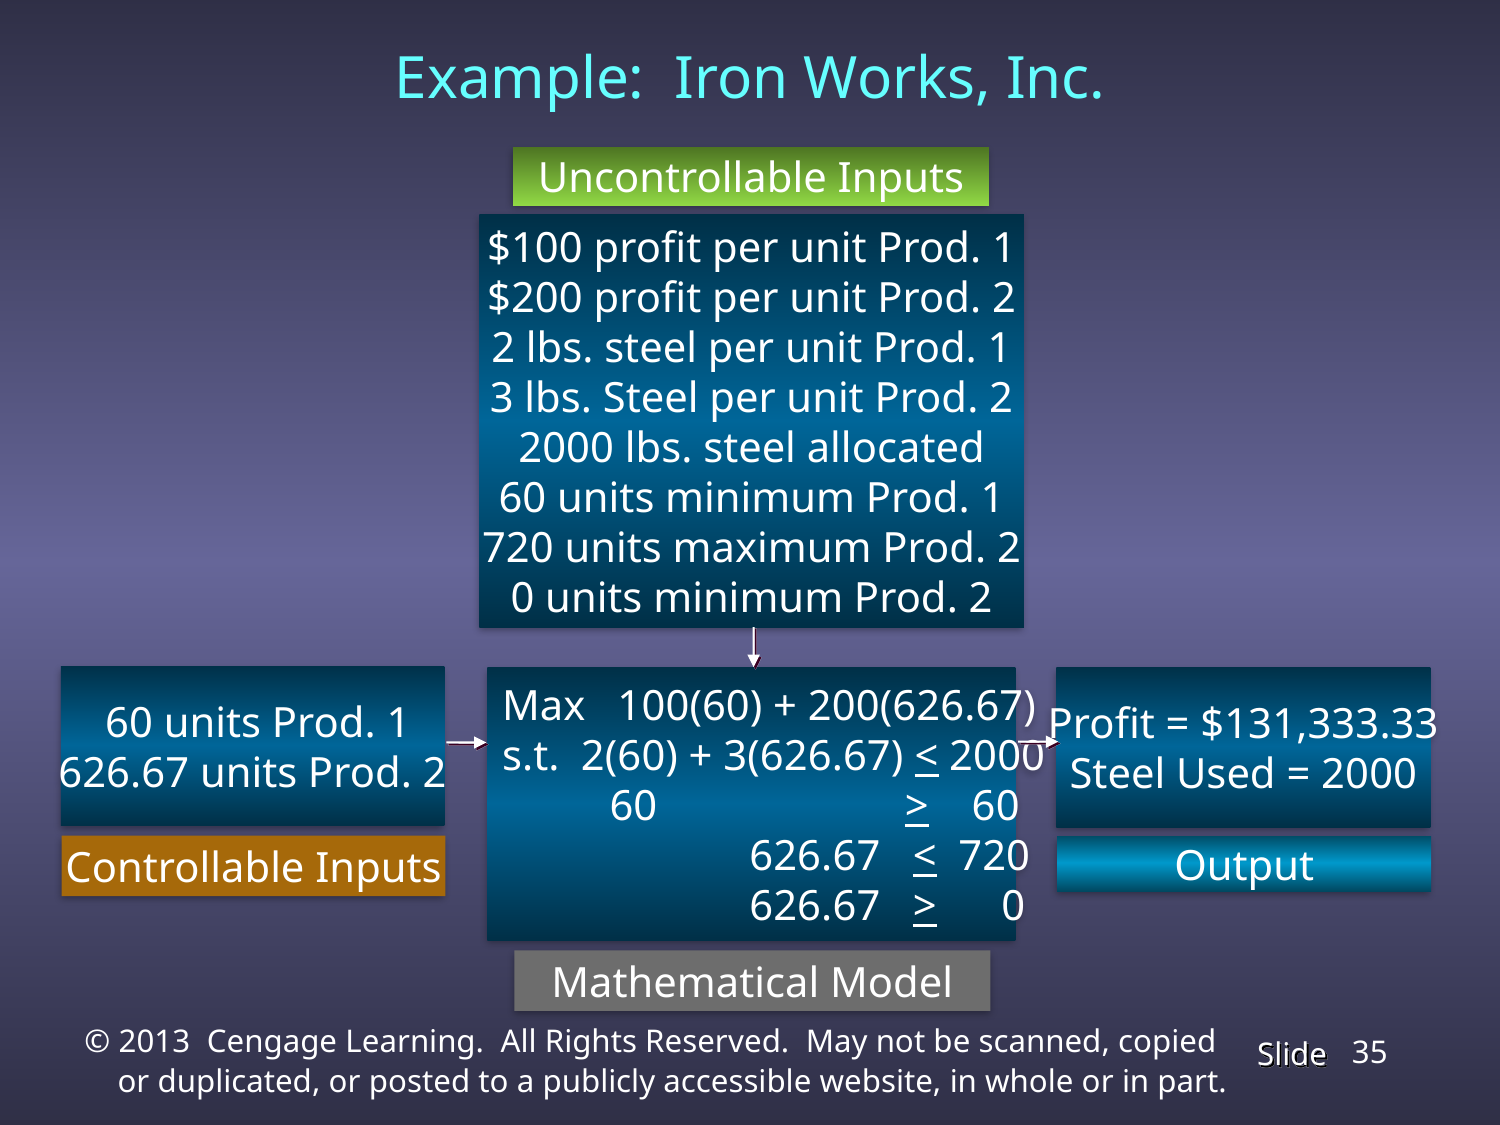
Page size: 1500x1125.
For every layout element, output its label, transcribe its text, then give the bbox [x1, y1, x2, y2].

text_box Uncontrollable Inputs [513, 147, 989, 206]
text_box Output [1057, 836, 1432, 892]
text_box Max 100(60) + 200(626.67) s.t. 2(60) + 3(626.67) < 2000 60 > 60 626.67 < 720 626.67 > 0 [487, 667, 1016, 941]
text_box Profit = $131,333.33 Steel Used = 2000 [1056, 667, 1431, 828]
text_box [446, 736, 487, 749]
text_box Controllable Inputs [61, 835, 446, 897]
text_box Mathematical Model [514, 950, 991, 1011]
text_box [1018, 735, 1059, 748]
text_box $100 profit per unit Prod. 1 $200 profit per unit Prod. 2 2 lbs. steel per unit Prod. 1 3 lbs. Steel per unit Prod. 2 2000 lbs. steel allocated 60 units minimum Prod. 1 720 units maximum Prod. 2 0 units minimum Prod. 2 [479, 214, 1024, 628]
title Example: Iron Works, Inc. [111, 8, 1388, 143]
text_box [747, 627, 760, 668]
text_box 60 units Prod. 1 626.67 units Prod. 2 [60, 666, 445, 826]
